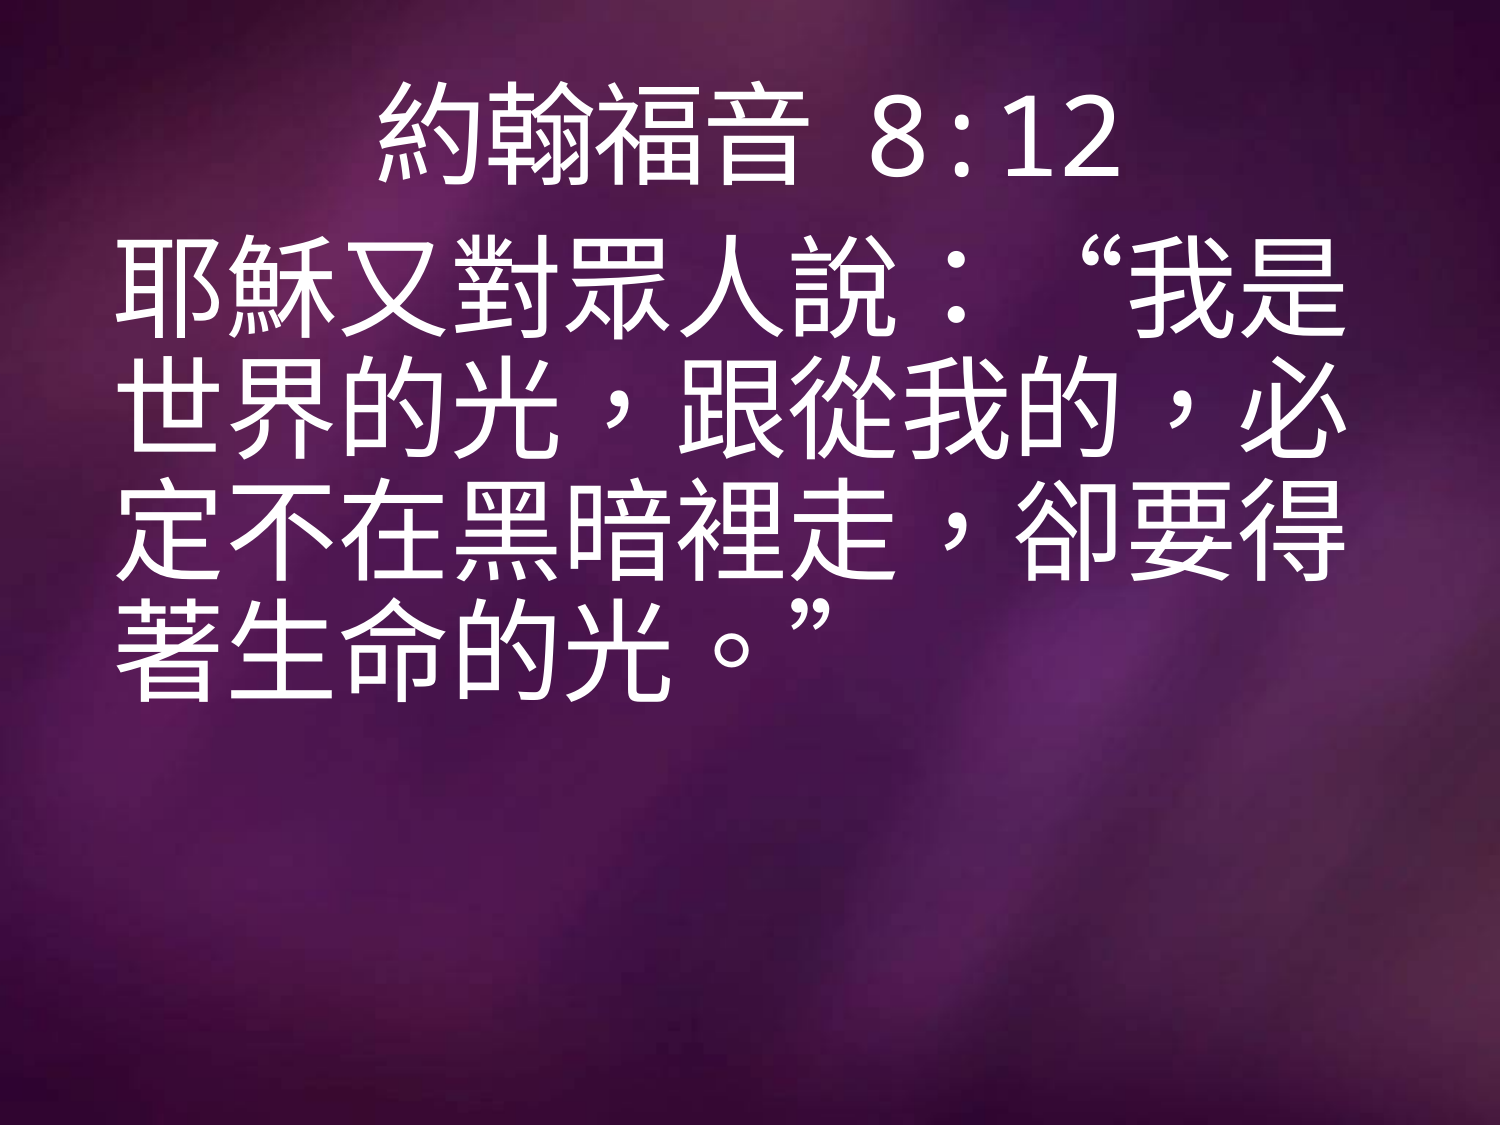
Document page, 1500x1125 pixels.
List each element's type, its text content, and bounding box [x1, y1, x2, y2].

title 約翰福音 8:12 [62, 63, 1438, 200]
list 耶穌又對眾人說：“我是世界的光，跟從我的，必定不在黑暗裡走，卻要得著生命的光。” [112, 231, 1400, 723]
picture [0, 0, 1500, 1125]
